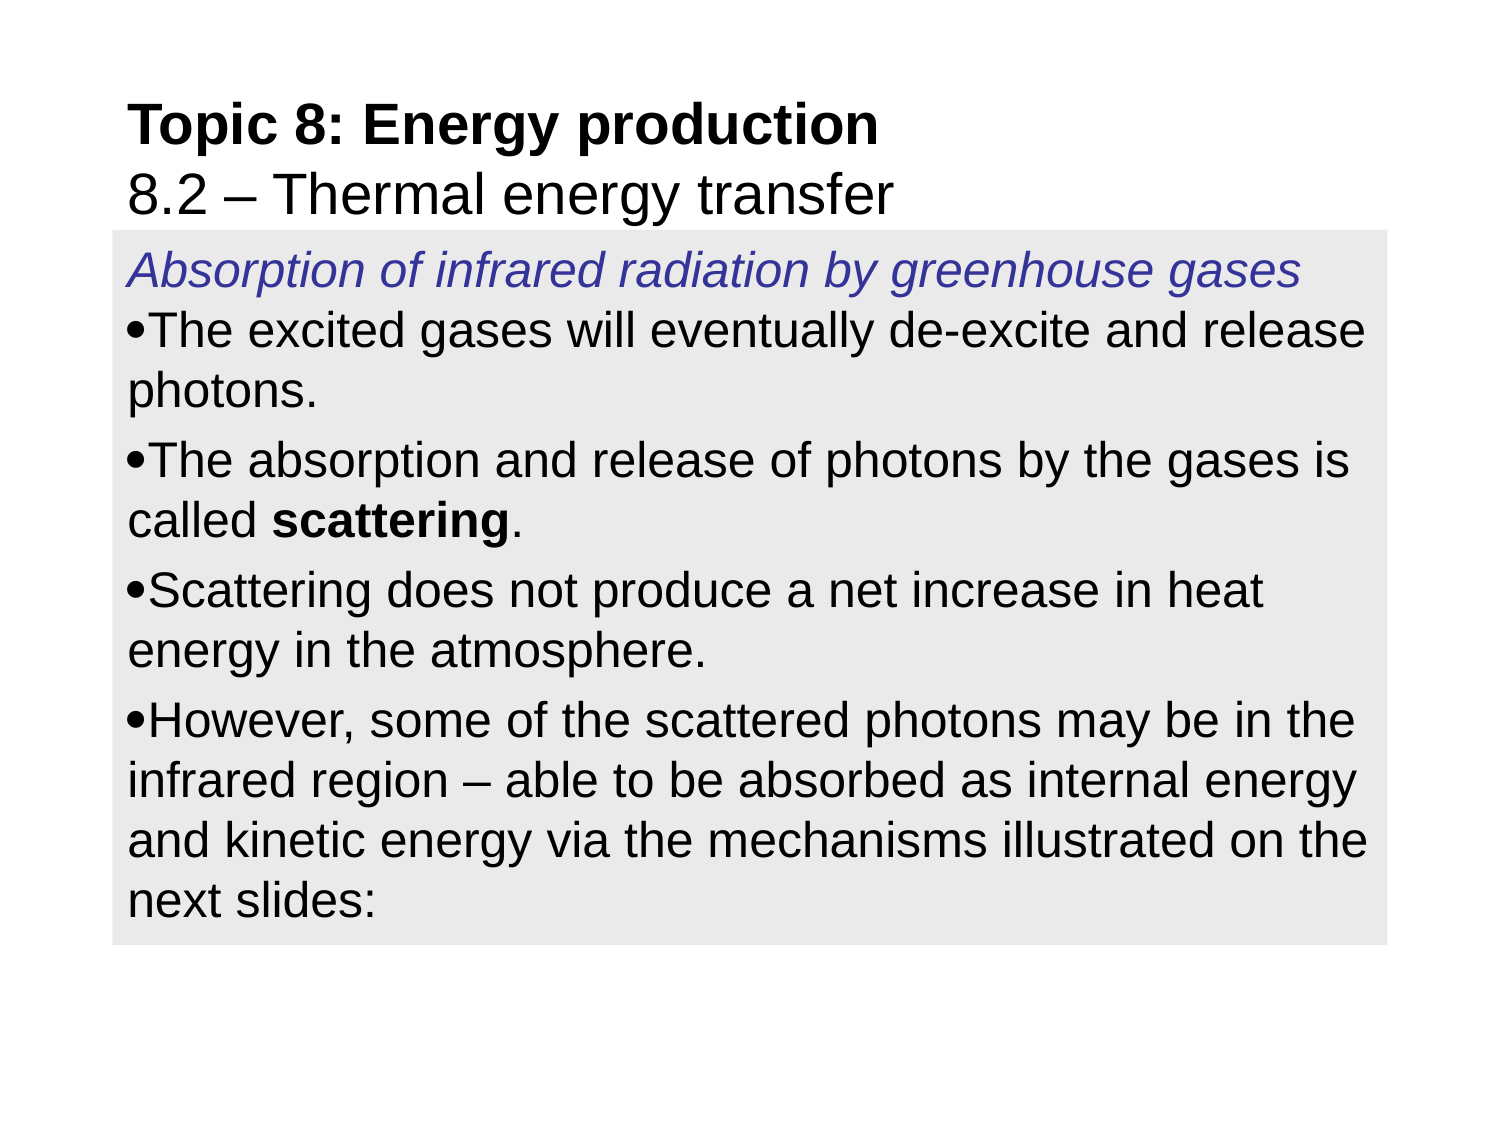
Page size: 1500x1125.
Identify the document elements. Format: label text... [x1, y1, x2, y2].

title Topic 8: Energy production 8.2 – Thermal energy transfer [112, 87, 1388, 225]
text_box Absorption of infrared radiation by greenhouse gases The excited gases will eventually de-excite and release photons. The absorption and release of photons by the gases is called scattering. Scattering does not produce a net increase in heat energy in the atmosphere. However, some of the scattered photons may be in the infrared region – able to be absorbed as internal energy and kinetic energy via the mechanisms illustrated on the next slides: [112, 229, 1388, 946]
